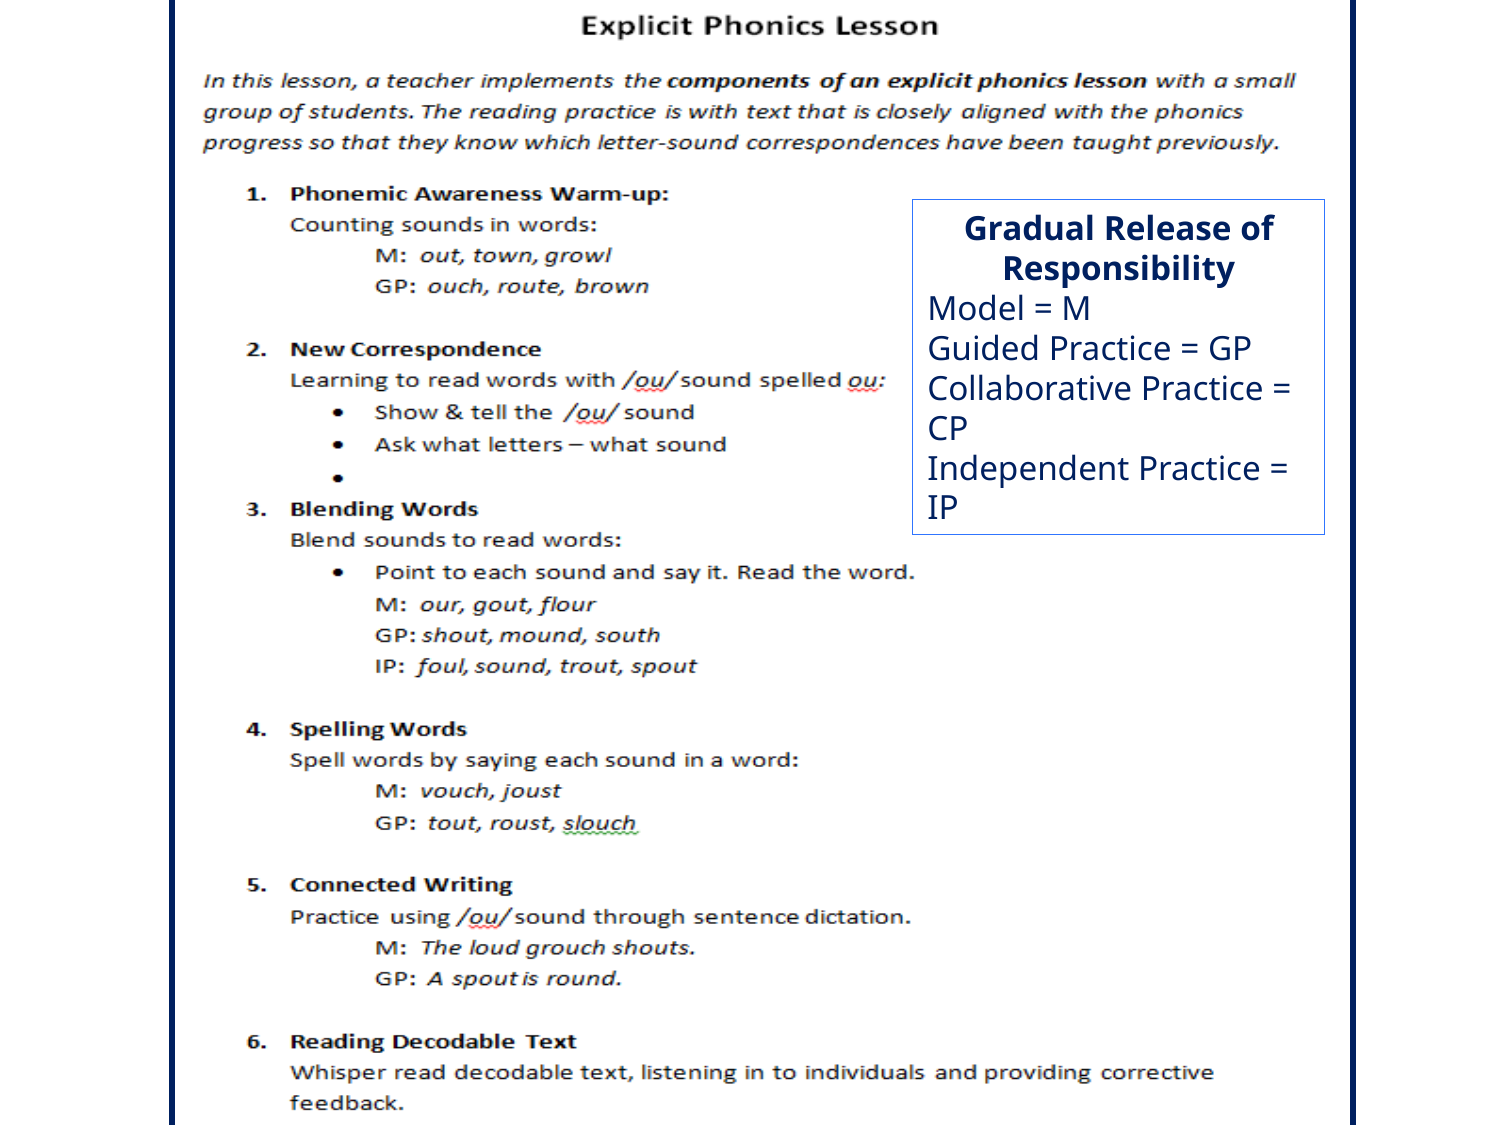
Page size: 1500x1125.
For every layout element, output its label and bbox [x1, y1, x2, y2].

picture [174, 0, 1351, 1125]
